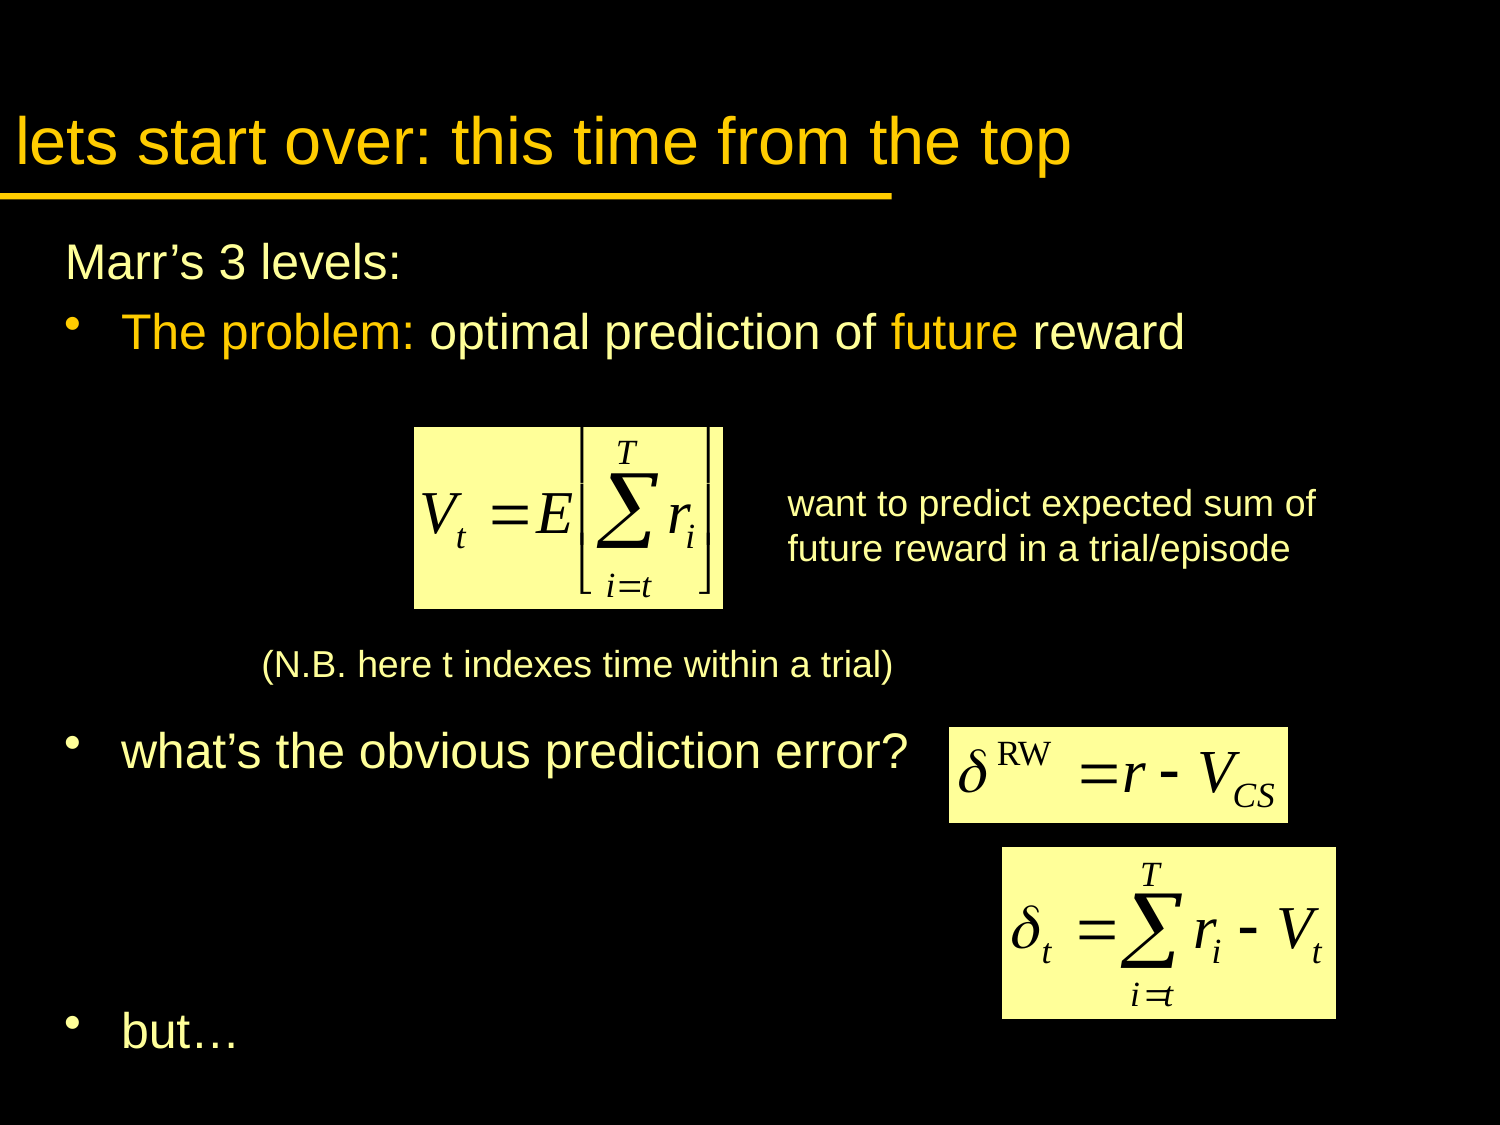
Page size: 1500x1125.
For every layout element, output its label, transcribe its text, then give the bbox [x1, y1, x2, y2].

text_box (N.B. here t indexes time within a trial) [246, 632, 910, 693]
list Marr’s 3 levels: The problem: optimal prediction of future reward what’s the obvious prediction error? but… [49, 221, 1460, 388]
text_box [1001, 846, 1337, 1020]
title lets start over: this time from the top [0, 44, 1495, 232]
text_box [413, 426, 723, 610]
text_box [948, 726, 1289, 824]
text_box want to predict expected sum of future reward in a trial/episode [772, 471, 1348, 577]
